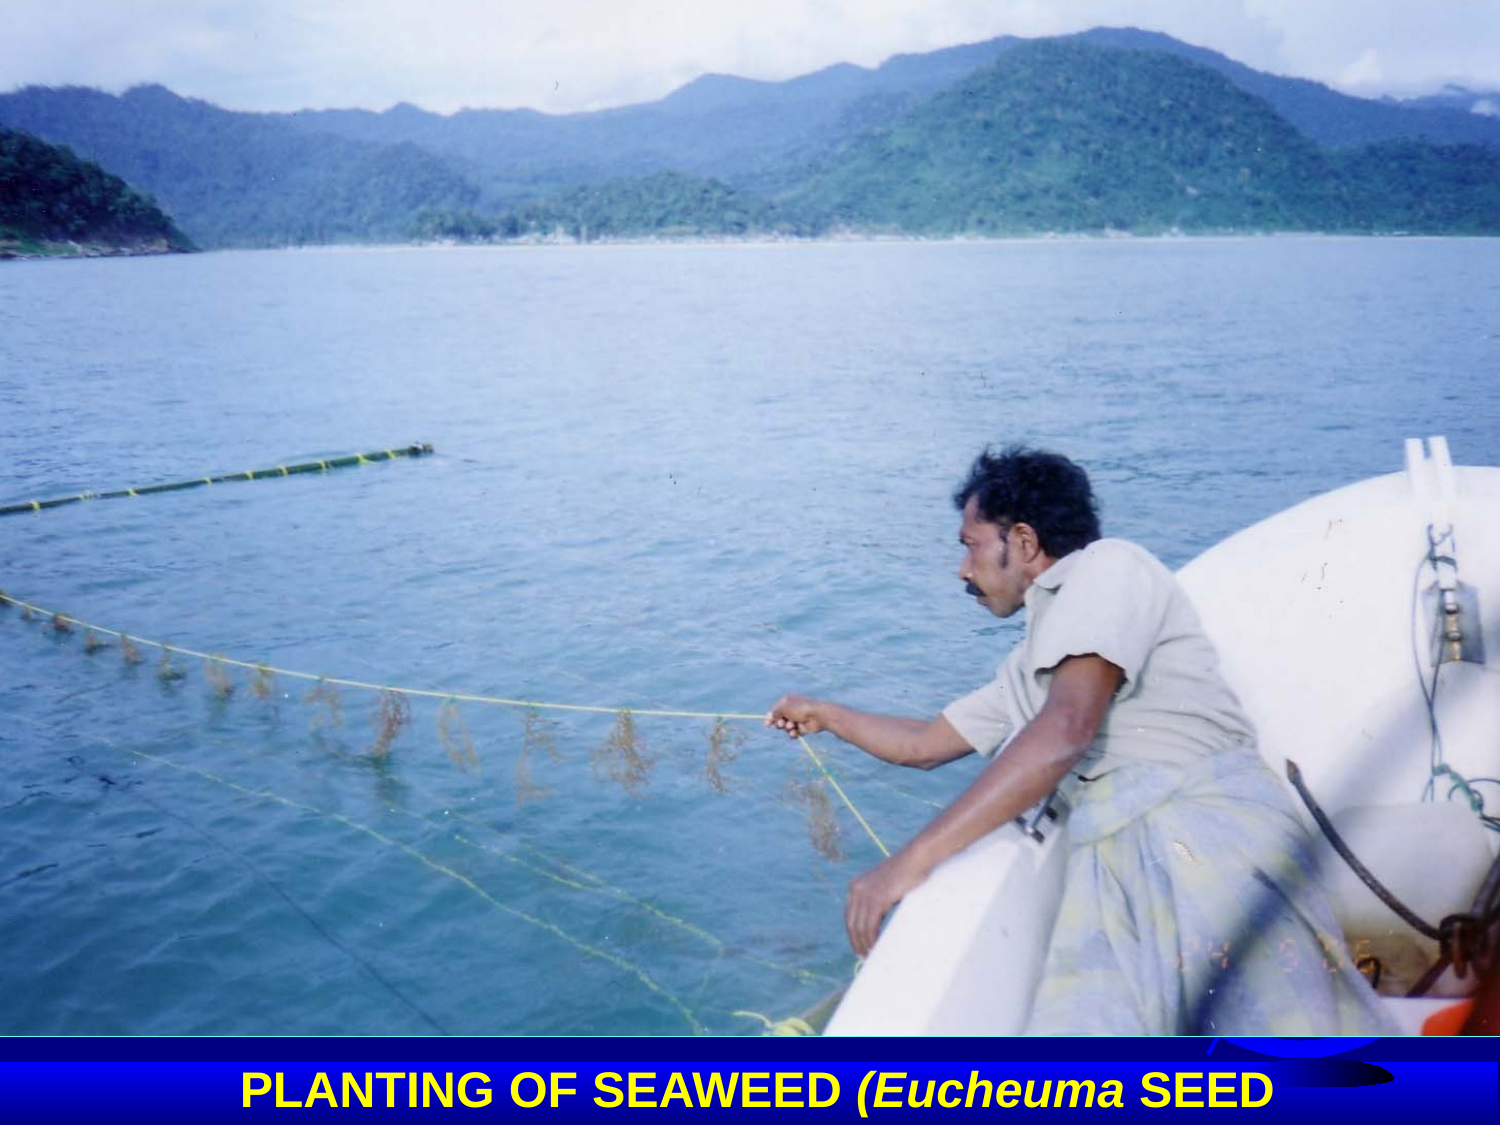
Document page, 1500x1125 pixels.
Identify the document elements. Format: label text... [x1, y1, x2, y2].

picture [0, 0, 1500, 1036]
text_box PLANTING OF SEAWEED (Eucheuma SEED [225, 1049, 1388, 1125]
